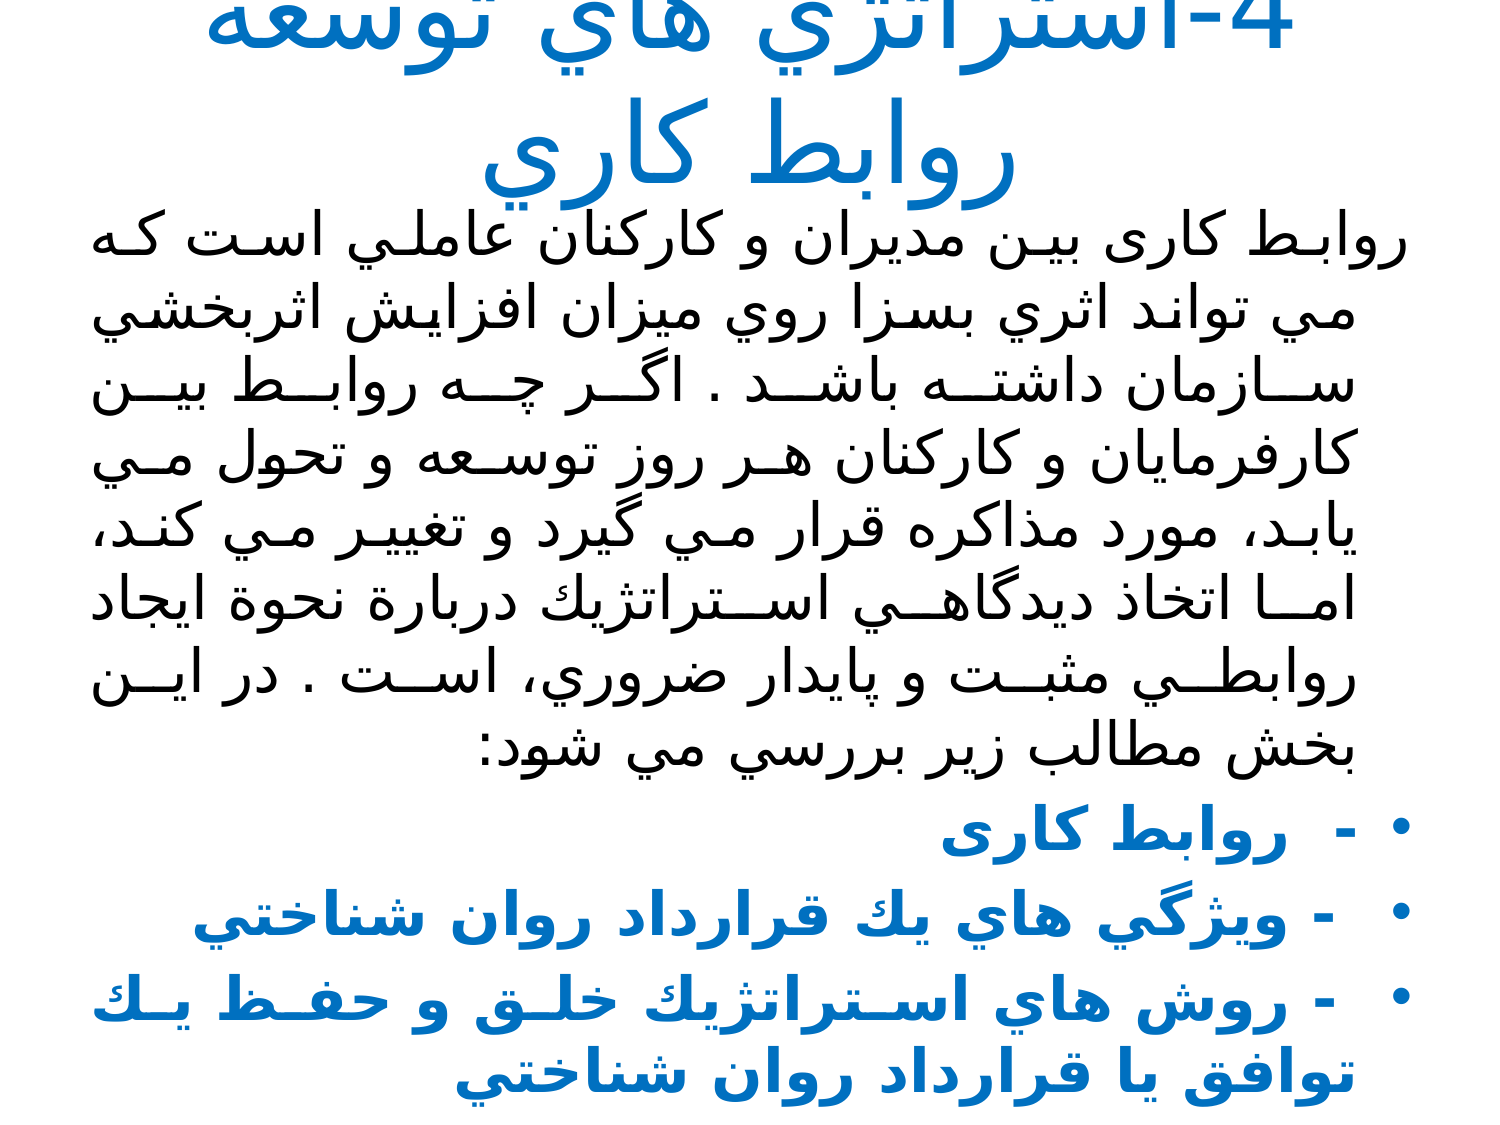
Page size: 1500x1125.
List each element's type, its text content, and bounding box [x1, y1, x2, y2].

title 4-استراتژي هاي توسعة روابط کاري [75, 45, 1425, 187]
list روابط کاری بين مديران و کارکنان عاملي است که مي تواند اثري بسزا روي ميزان افزايش اثربخشي سازمان داشته باشد . اگر چه روابط بين کارفرمایان و کارکنان هر روز توسعه و تحول مي يابد، مورد مذاکره قرار مي گيرد و تغيير مي کند، اما اتخاذ ديدگاهي استراتژيك دربارة نحوة ايجاد روابطي مثبت و پايدار ضروري، است . در اين بخش مطالب زير بررسي مي شود: ‐ روابط کاری ‐ ويژگي هاي يك قرارداد روان شناختي ‐ روش هاي استراتژيك خلق و حفظ يك توافق يا قرارداد روان شناختي [75, 187, 1425, 1125]
